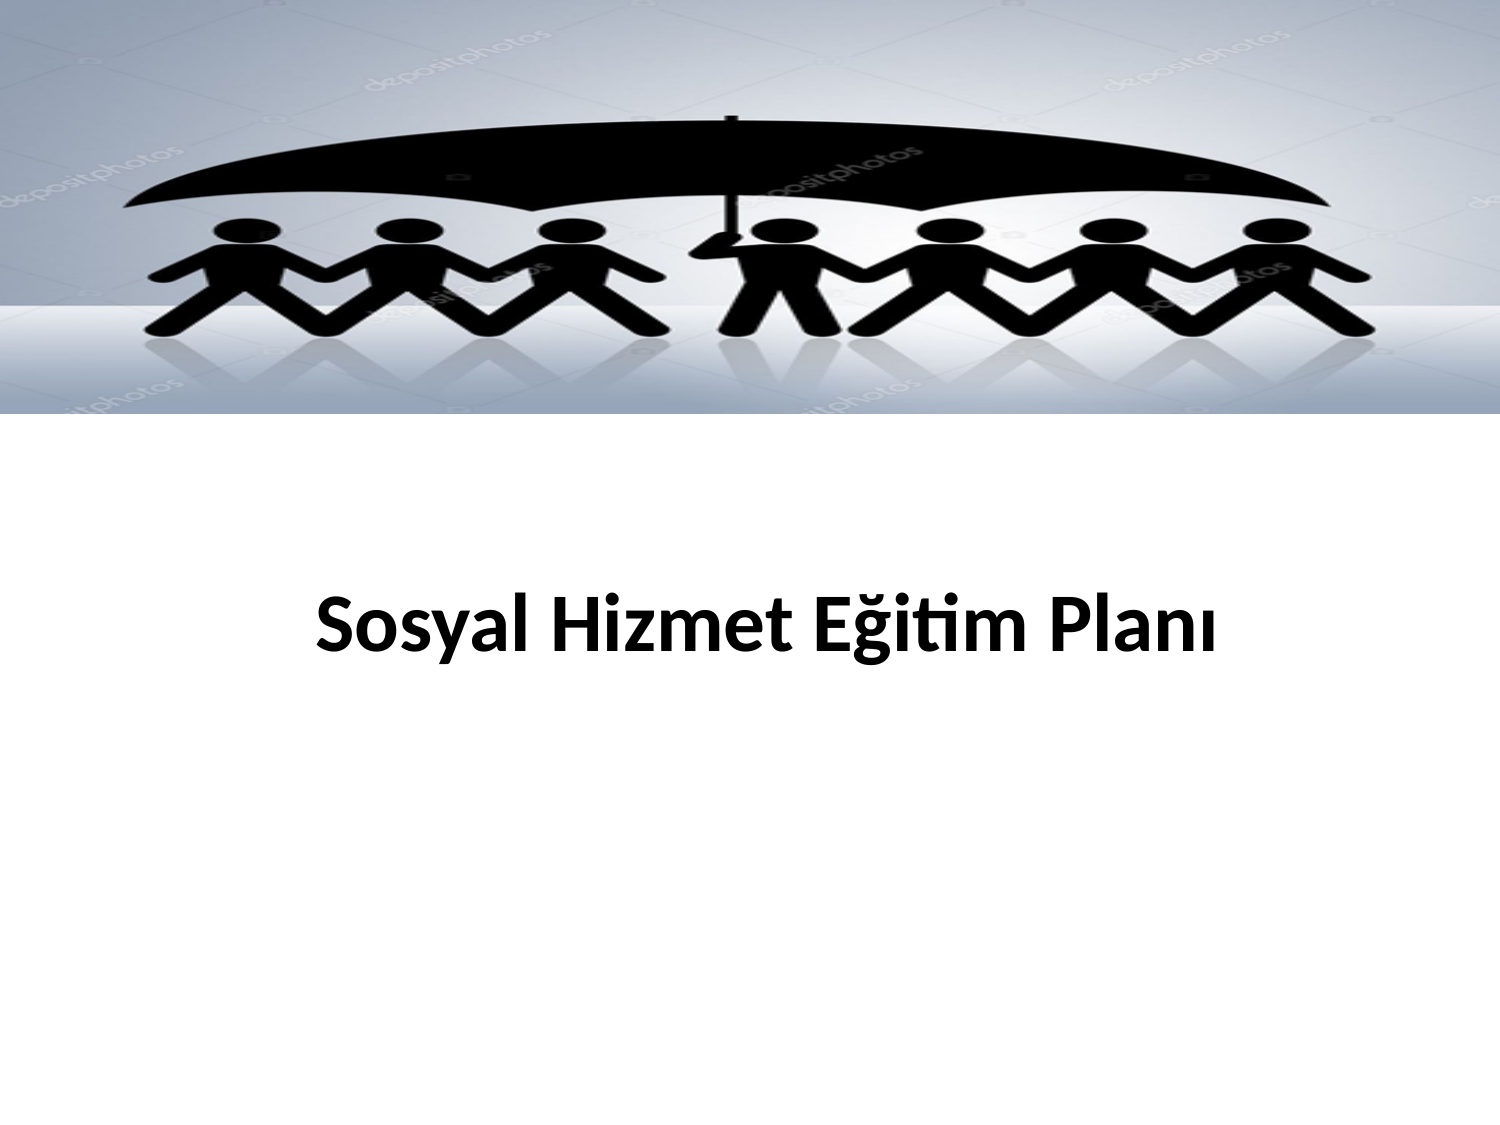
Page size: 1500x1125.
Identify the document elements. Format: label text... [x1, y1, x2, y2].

text_box Sosyal Hizmet Eğitim Planı [218, 560, 1317, 676]
picture [0, 0, 1500, 414]
